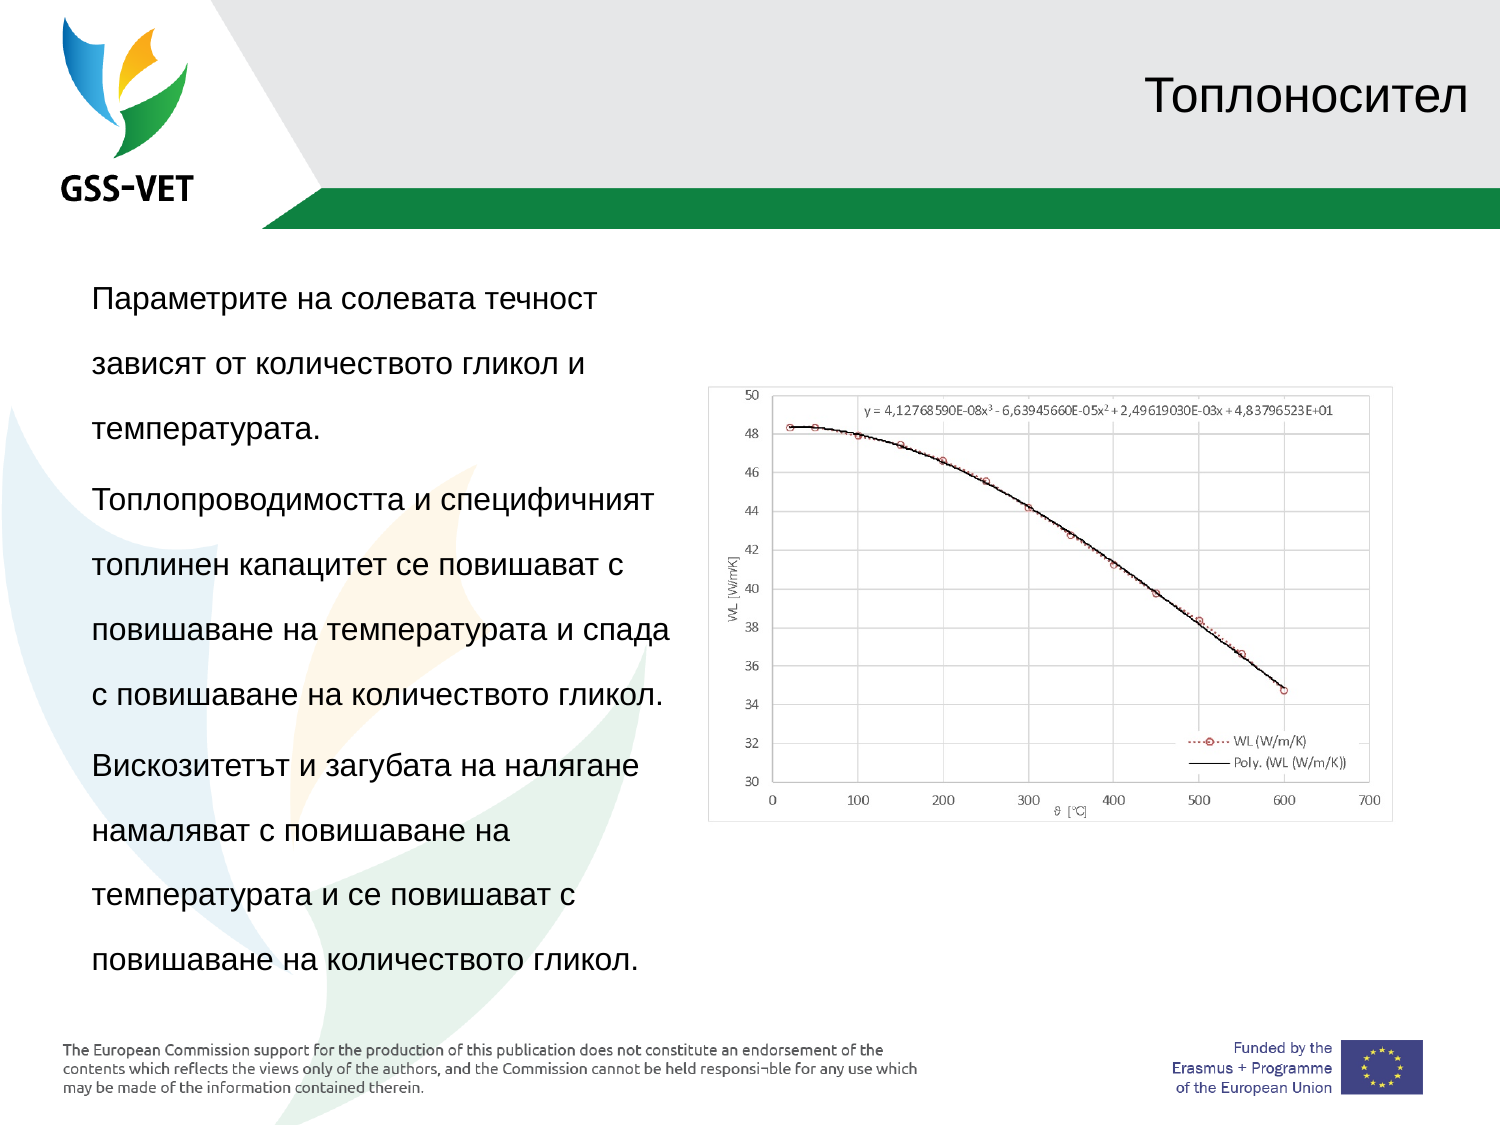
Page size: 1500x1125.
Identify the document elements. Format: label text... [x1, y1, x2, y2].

title Топлоносител [383, 0, 1484, 185]
picture [0, 0, 1500, 1125]
list Параметрите на солевата течност зависят от количеството гликол и температурата. Топлопроводимостта и специфичният топлинен капацитет се повишават с повишаване на температурата и спада с повишаване на количеството гликол. Вискозитетът и загубата на налягане намаляват с повишаване на температурата и се повишават с повишаване на количеството гликол. [76, 243, 691, 1035]
